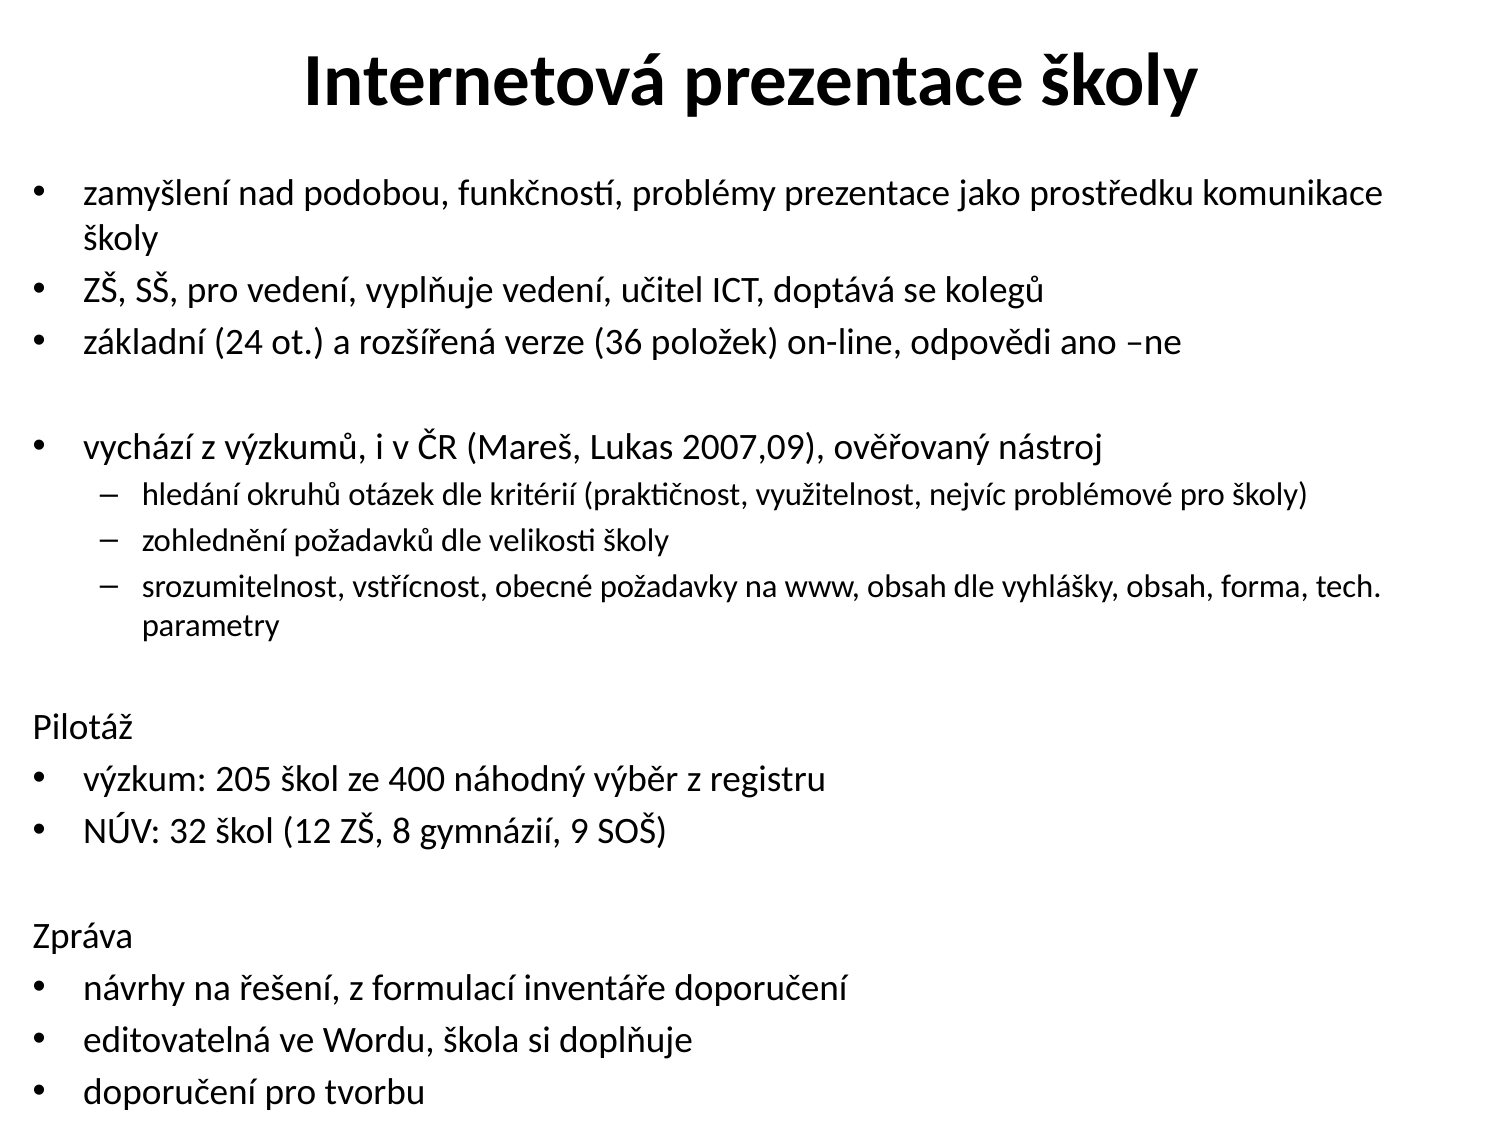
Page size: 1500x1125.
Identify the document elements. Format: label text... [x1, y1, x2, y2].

title Internetová prezentace školy [76, 0, 1427, 152]
list zamyšlení nad podobou, funkčností, problémy prezentace jako prostředku komunikace školy ZŠ, SŠ, pro vedení, vyplňuje vedení, učitel ICT, doptává se kolegů základní (24 ot.) a rozšířená verze (36 položek) on-line, odpovědi ano –ne vychází z výzkumů, i v ČR (Mareš, Lukas 2007,09), ověřovaný nástroj hledání okruhů otázek dle kritérií (praktičnost, využitelnost, nejvíc problémové pro školy) zohlednění požadavků dle velikosti školy srozumitelnost, vstřícnost, obecné požadavky na www, obsah dle vyhlášky, obsah, forma, tech. parametry Pilotáž výzkum: 205 škol ze 400 náhodný výběr z registru NÚV: 32 škol (12 ZŠ, 8 gymnázií, 9 SOŠ) Zpráva návrhy na řešení, z formulací inventáře doporučení editovatelná ve Wordu, škola si doplňuje doporučení pro tvorbu [17, 160, 1471, 1125]
